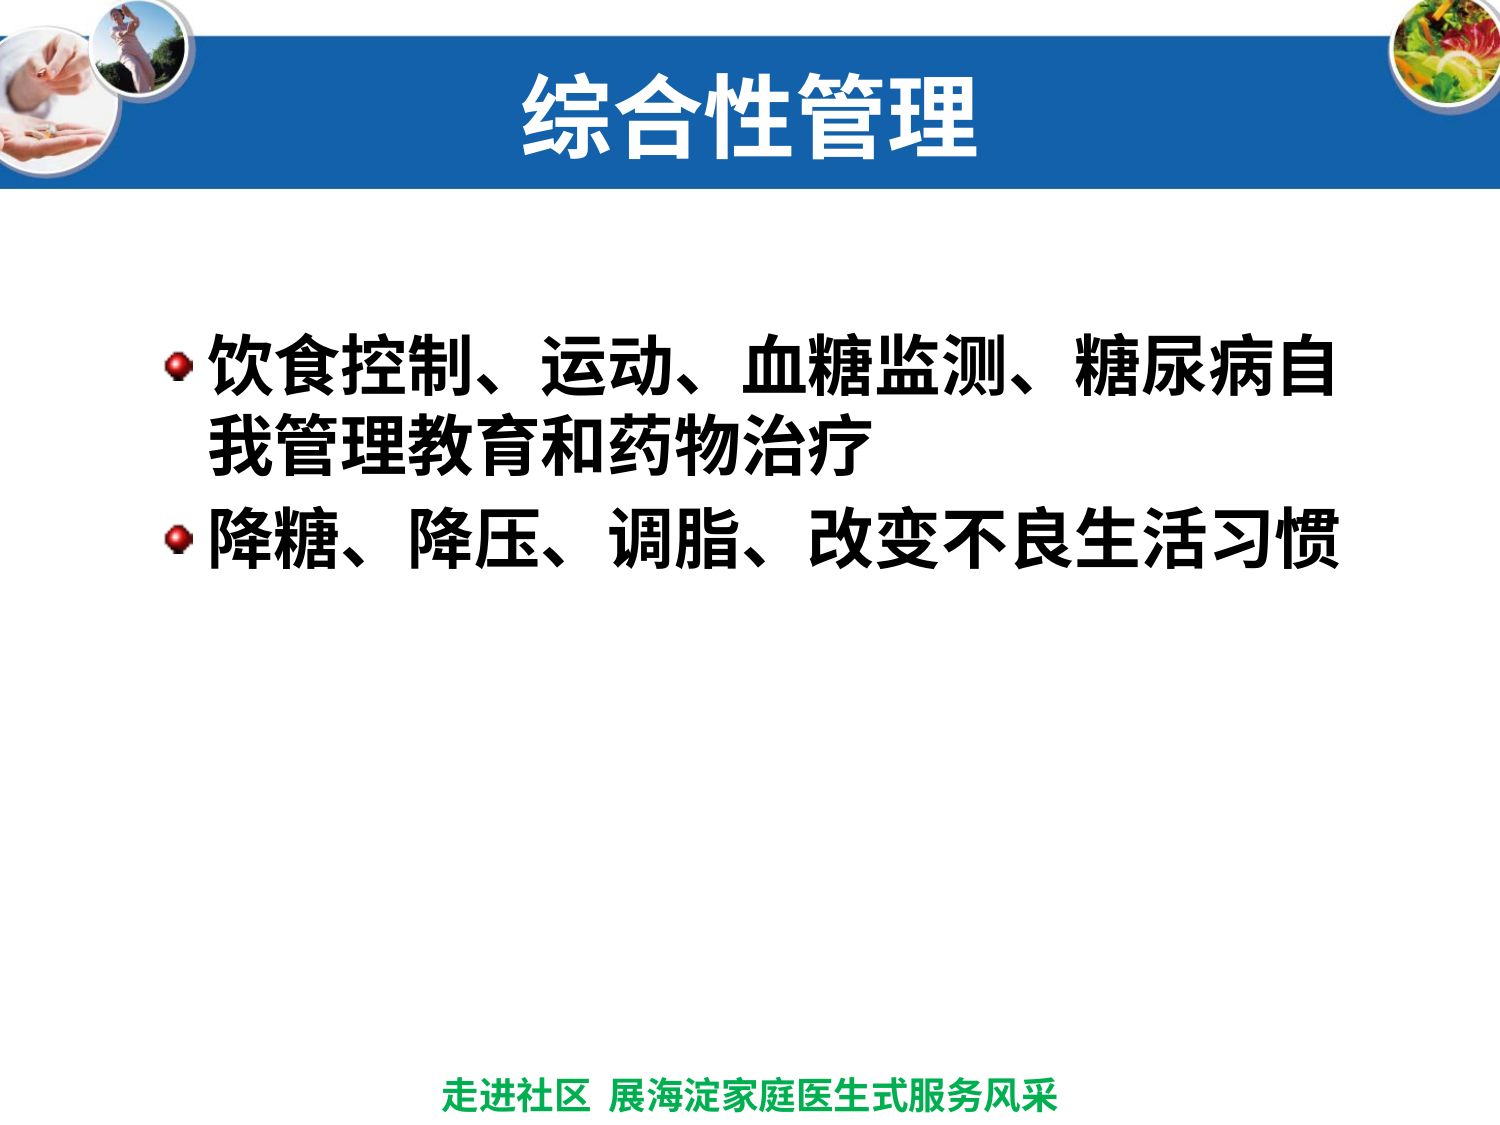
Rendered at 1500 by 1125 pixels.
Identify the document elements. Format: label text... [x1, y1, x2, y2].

list 饮食控制、运动、血糖监测、糖尿病自我管理教育和药物治疗 降糖、降压、调脂、改变不良生活习惯 [70, 316, 1421, 781]
title 综合性管理 [75, 20, 1425, 208]
picture [0, 0, 1500, 1125]
